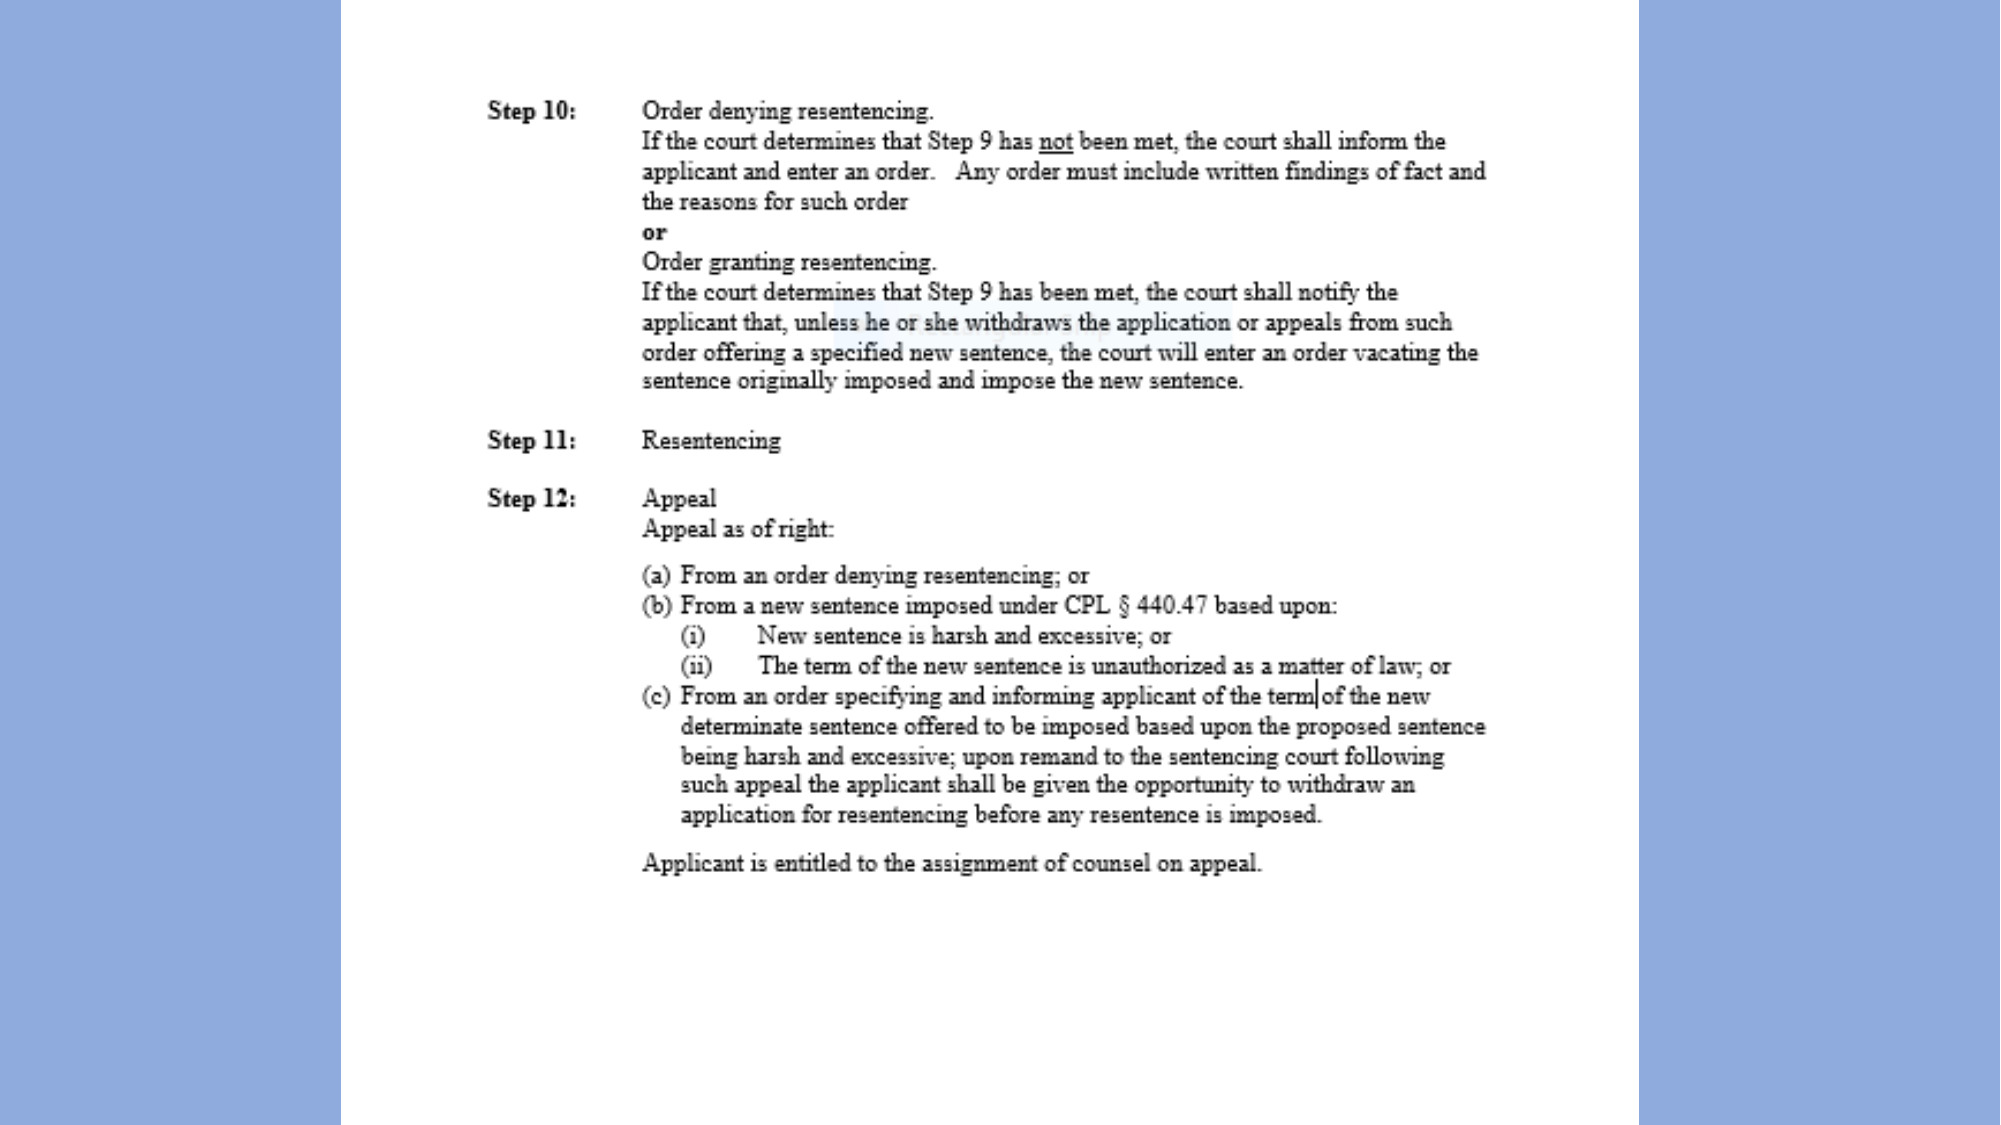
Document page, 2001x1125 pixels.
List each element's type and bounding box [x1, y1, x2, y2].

list [341, 0, 1639, 1125]
